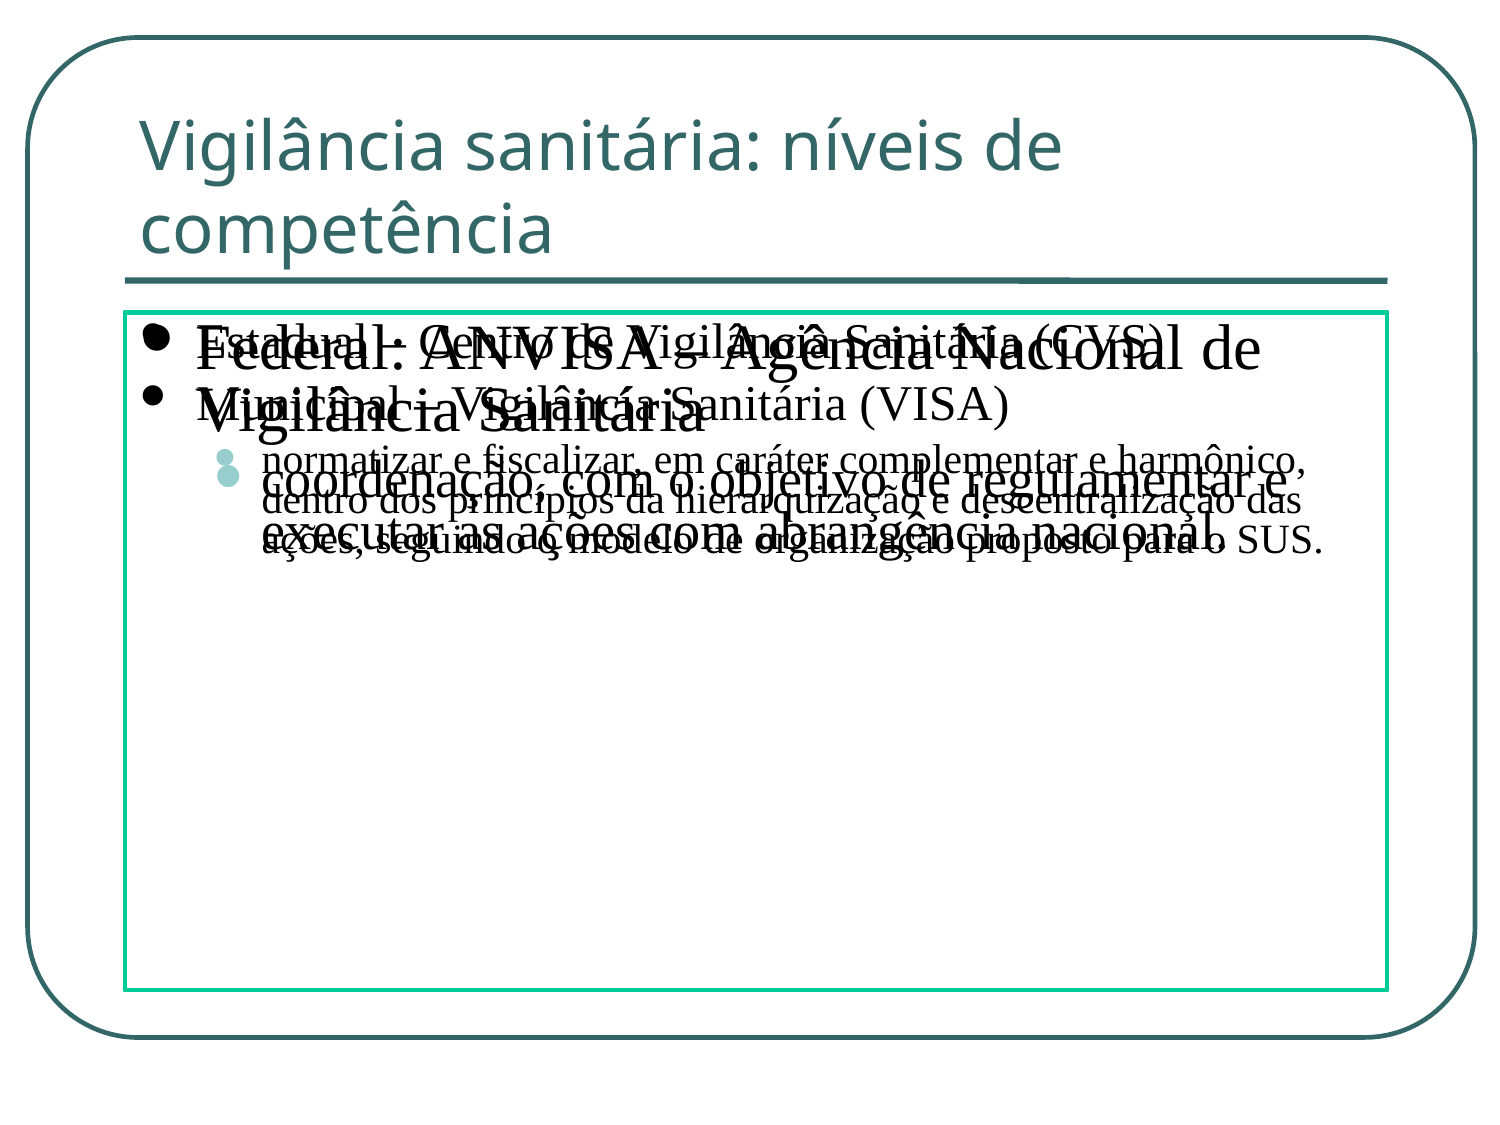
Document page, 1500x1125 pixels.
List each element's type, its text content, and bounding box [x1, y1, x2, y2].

list Estadual – Centro de Vigilância Sanitária (CVS) Municipal – Vigilância Sanitária (VISA) normatizar e fiscalizar, em caráter complementar e harmônico, dentro dos princípios da hierarquização e descentralização das ações, seguindo o modelo de organização proposto para o SUS. [124, 312, 1388, 991]
title Vigilância sanitária: níveis de competência [124, 87, 1388, 275]
